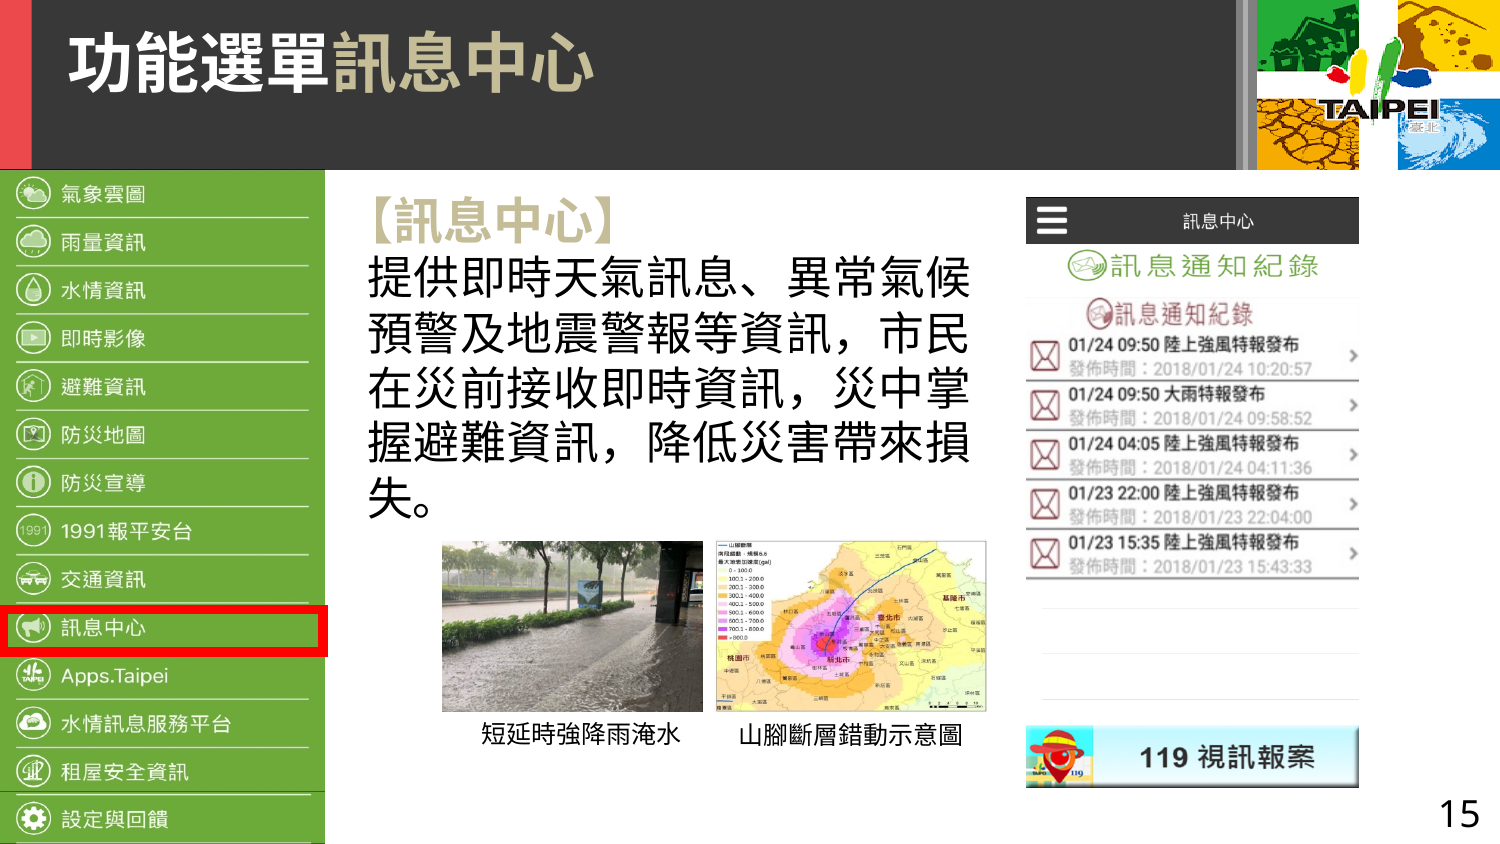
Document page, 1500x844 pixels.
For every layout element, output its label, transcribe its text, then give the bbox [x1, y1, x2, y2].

picture [32, 0, 1500, 844]
text_box 功能選單訊息中心 [53, 13, 1235, 109]
text_box 短延時強降雨淹水 [466, 718, 703, 756]
text_box 【訊息中心】 提供即時天氣訊息、異常氣候預警及地震警報等資訊，市民在災前接收即時資訊，災中掌握避難資訊，降低災害帶來損失。 [330, 181, 987, 532]
text_box 山腳斷層錯動示意圖 [723, 712, 1021, 757]
text_box 15 [1423, 782, 1500, 843]
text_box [0, 169, 326, 844]
